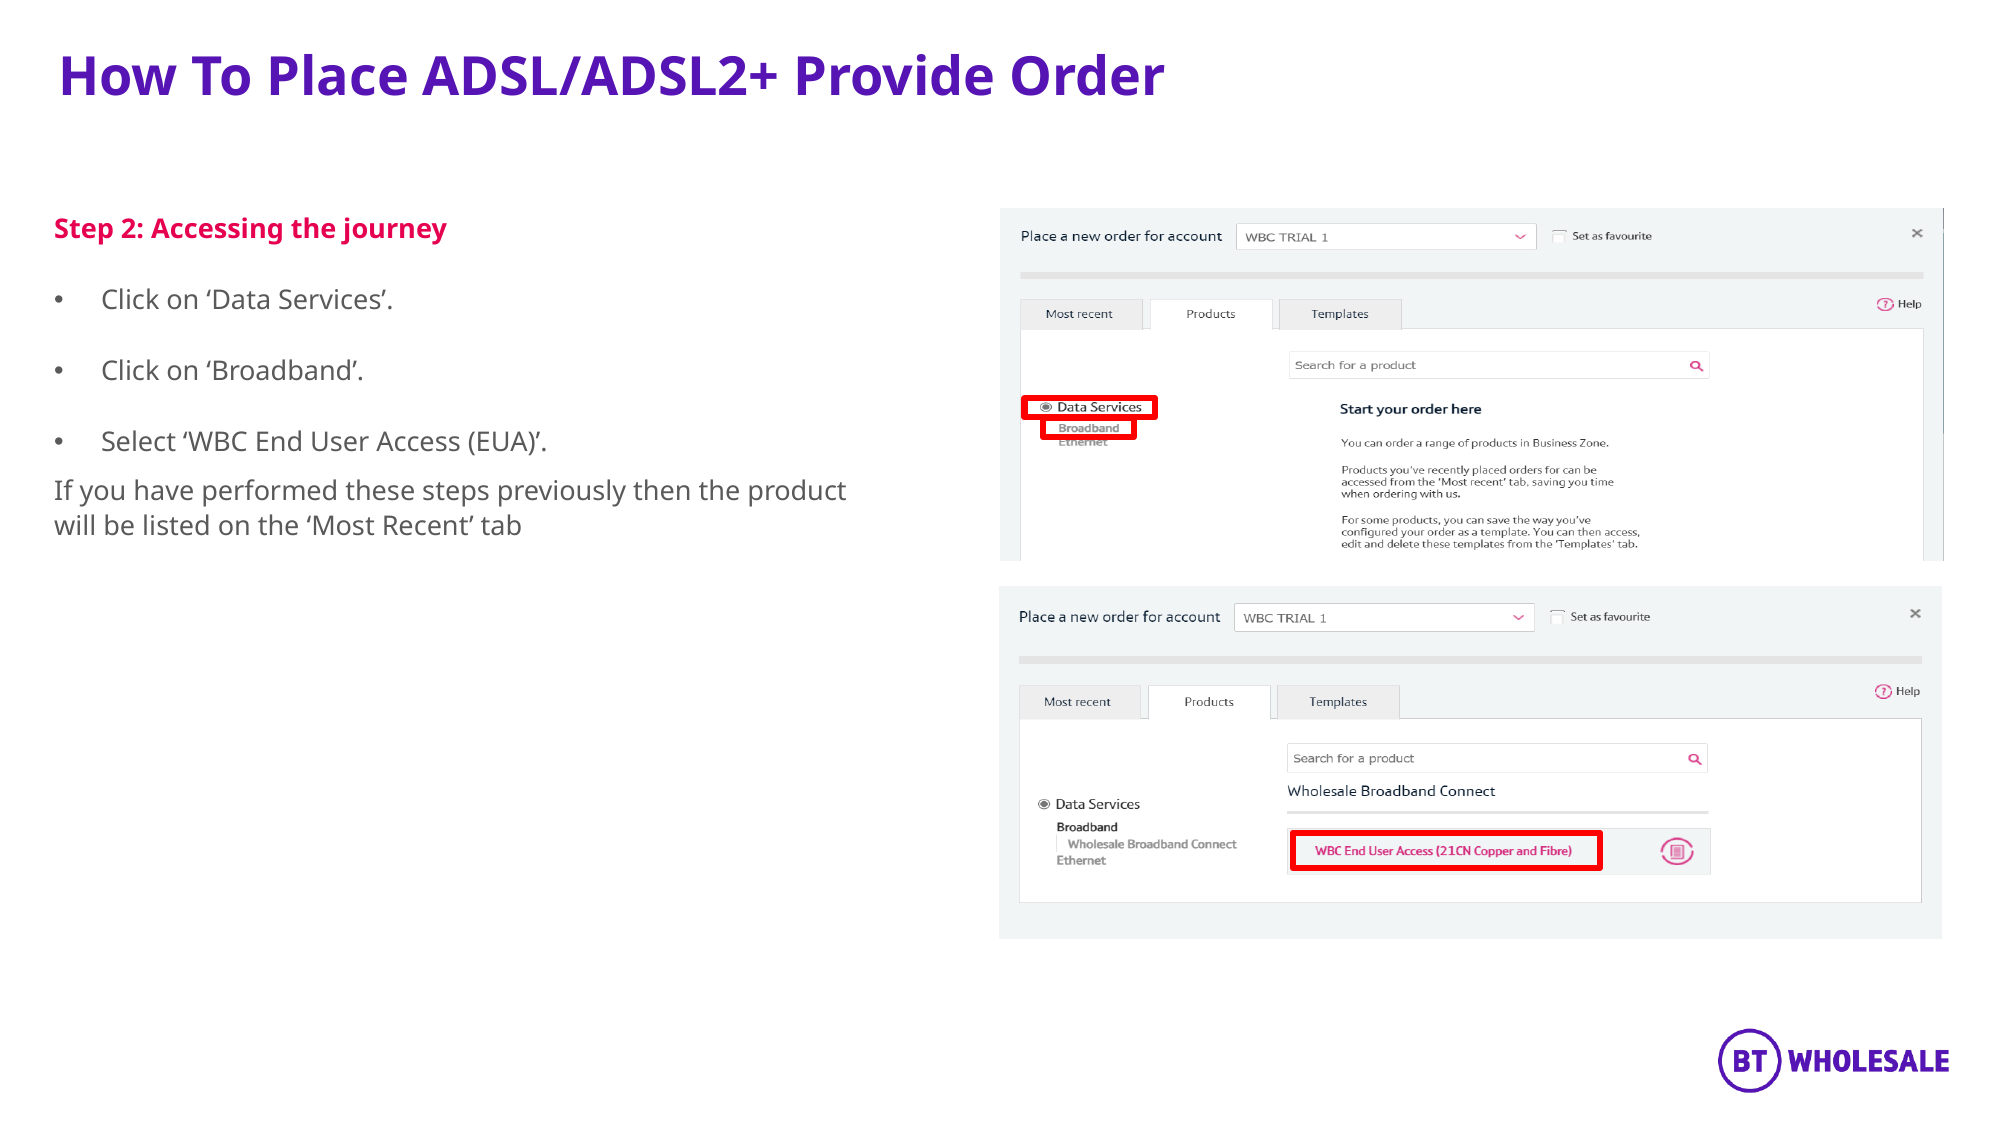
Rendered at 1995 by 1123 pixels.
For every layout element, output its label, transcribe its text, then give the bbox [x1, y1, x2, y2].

text_box Step 2: Accessing the journey Click on ‘Data Services’. Click on ‘Broadband’. Select ‘WBC End User Access (EUA)’. If you have performed these steps previously then the product will be listed on the ‘Most Recent’ tab [54, 208, 880, 965]
picture [1717, 1028, 1949, 1093]
picture [999, 208, 1944, 562]
picture [998, 586, 1943, 940]
title How To Place ADSL/ADSL2+ Provide Order [58, 41, 1210, 266]
